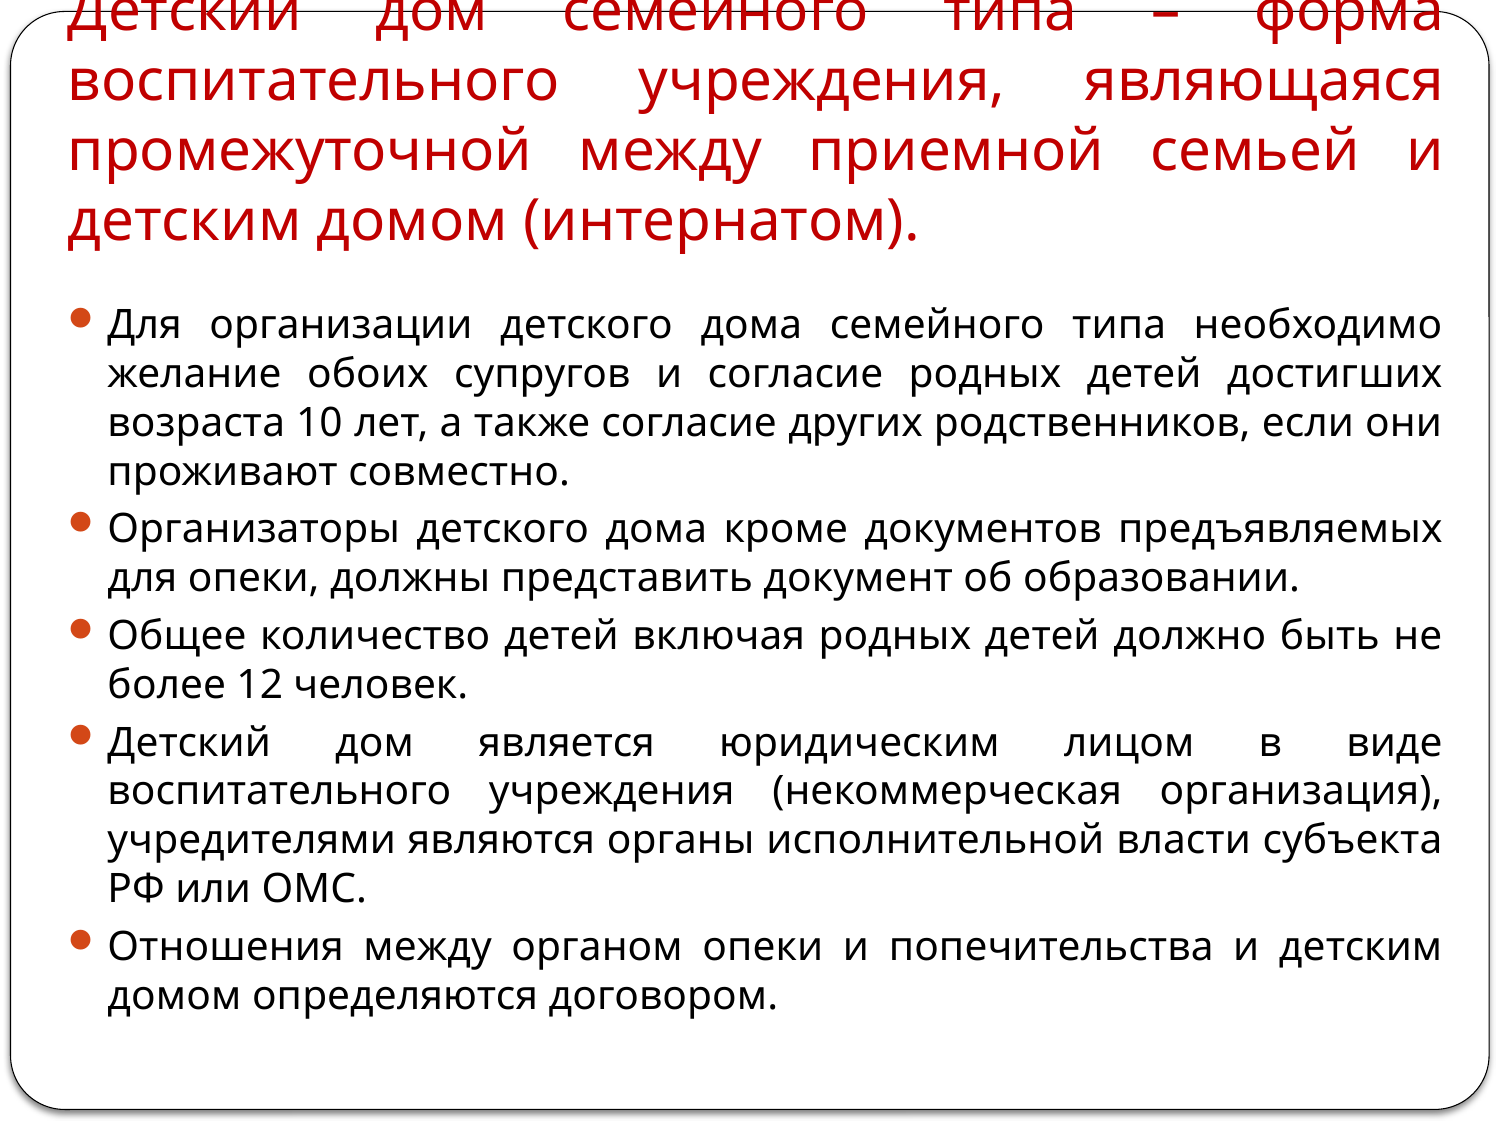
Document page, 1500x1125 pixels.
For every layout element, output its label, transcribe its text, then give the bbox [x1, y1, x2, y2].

list Для организации детского дома семейного типа необходимо желание обоих супругов и согласие родных детей достигших возраста 10 лет, а также согласие других родственников, если они проживают совместно. Организаторы детского дома кроме документов предъявляемых для опеки, должны представить документ об образовании. Общее количество детей включая родных детей должно быть не более 12 человек. Детский дом является юридическим лицом в виде воспитательного учреждения (некоммерческая организация), учредителями являются органы исполнительной власти субъекта РФ или ОМС. Отношения между органом опеки и попечительства и детским домом определяются договором. [53, 290, 1459, 1041]
title Детский дом семейного типа – форма воспитательного учреждения, являющаяся промежуточной между приемной семьей и детским домом (интернатом). [53, 45, 1459, 268]
